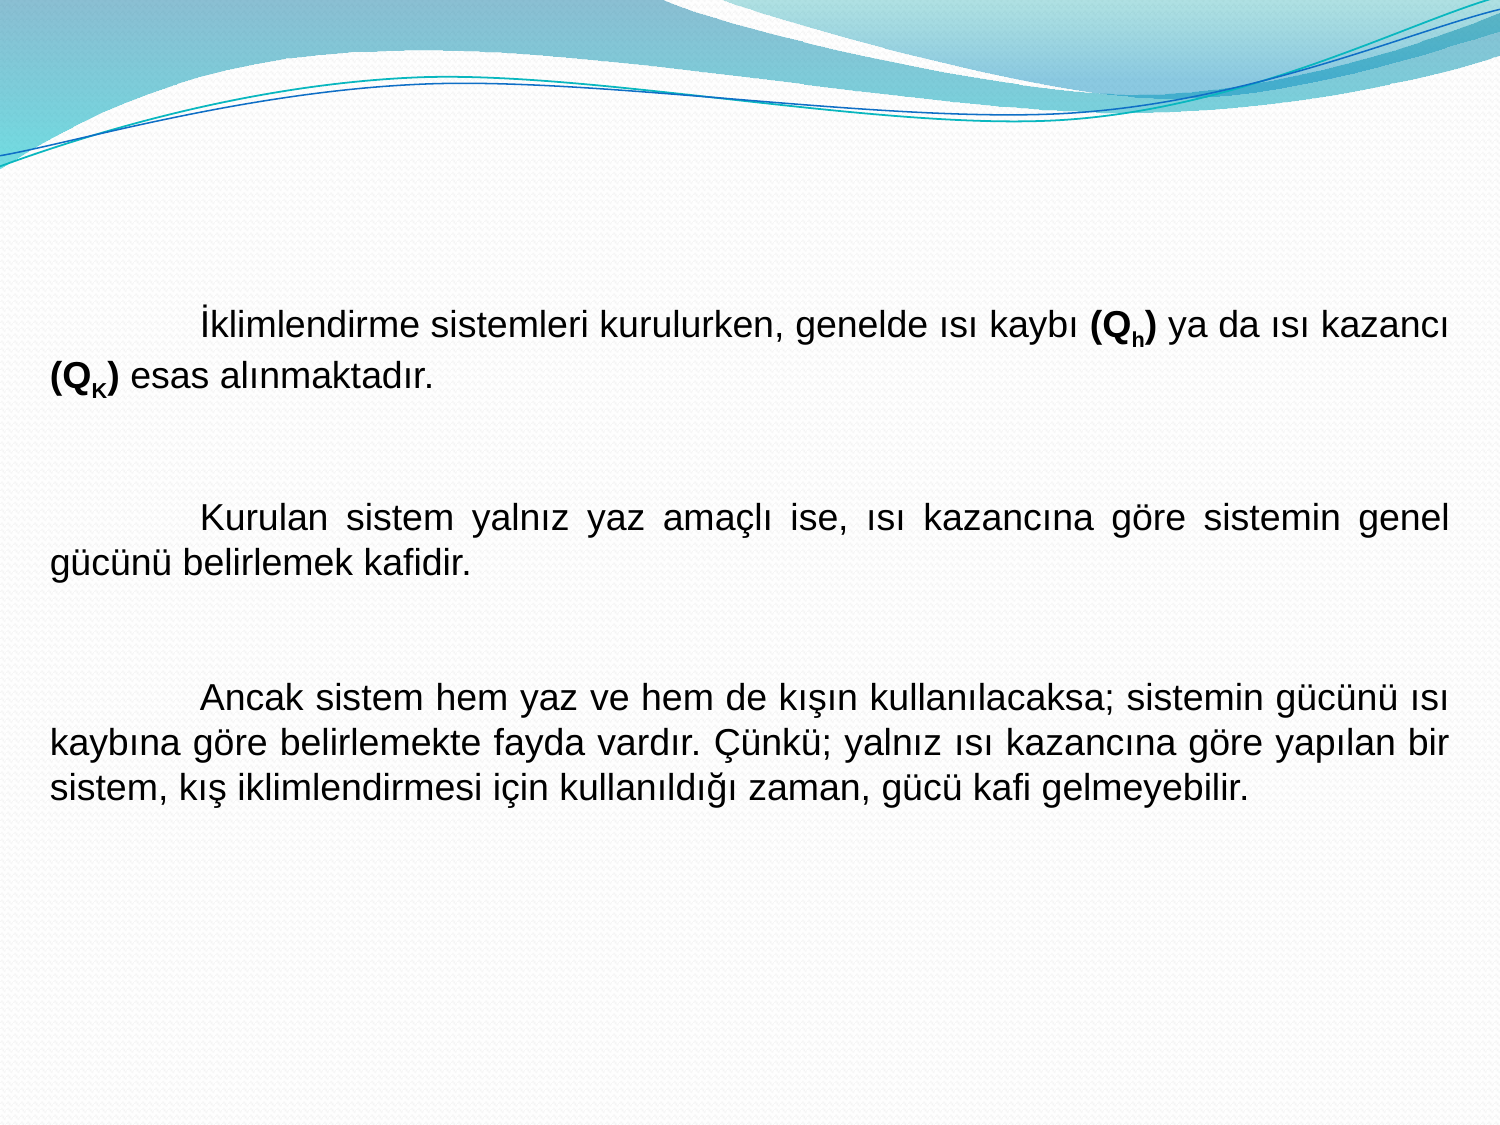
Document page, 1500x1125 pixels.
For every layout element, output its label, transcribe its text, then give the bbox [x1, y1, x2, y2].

text_box İklimlendirme sistemleri kurulurken, genelde ısı kaybı (Qh) ya da ısı kazancı (QK) esas alınmaktadır. Kurulan sistem yalnız yaz amaçlı ise, ısı kazancına göre sistemin genel gücünü belirlemek kafidir. Ancak sistem hem yaz ve hem de kışın kullanılacaksa; sistemin gücünü ısı kaybına göre belirlemekte fayda vardır. Çünkü; yalnız ısı kazancına göre yapılan bir sistem, kış iklimlendirmesi için kullanıldığı zaman, gücü kafi gelmeyebilir. [35, 292, 1465, 815]
